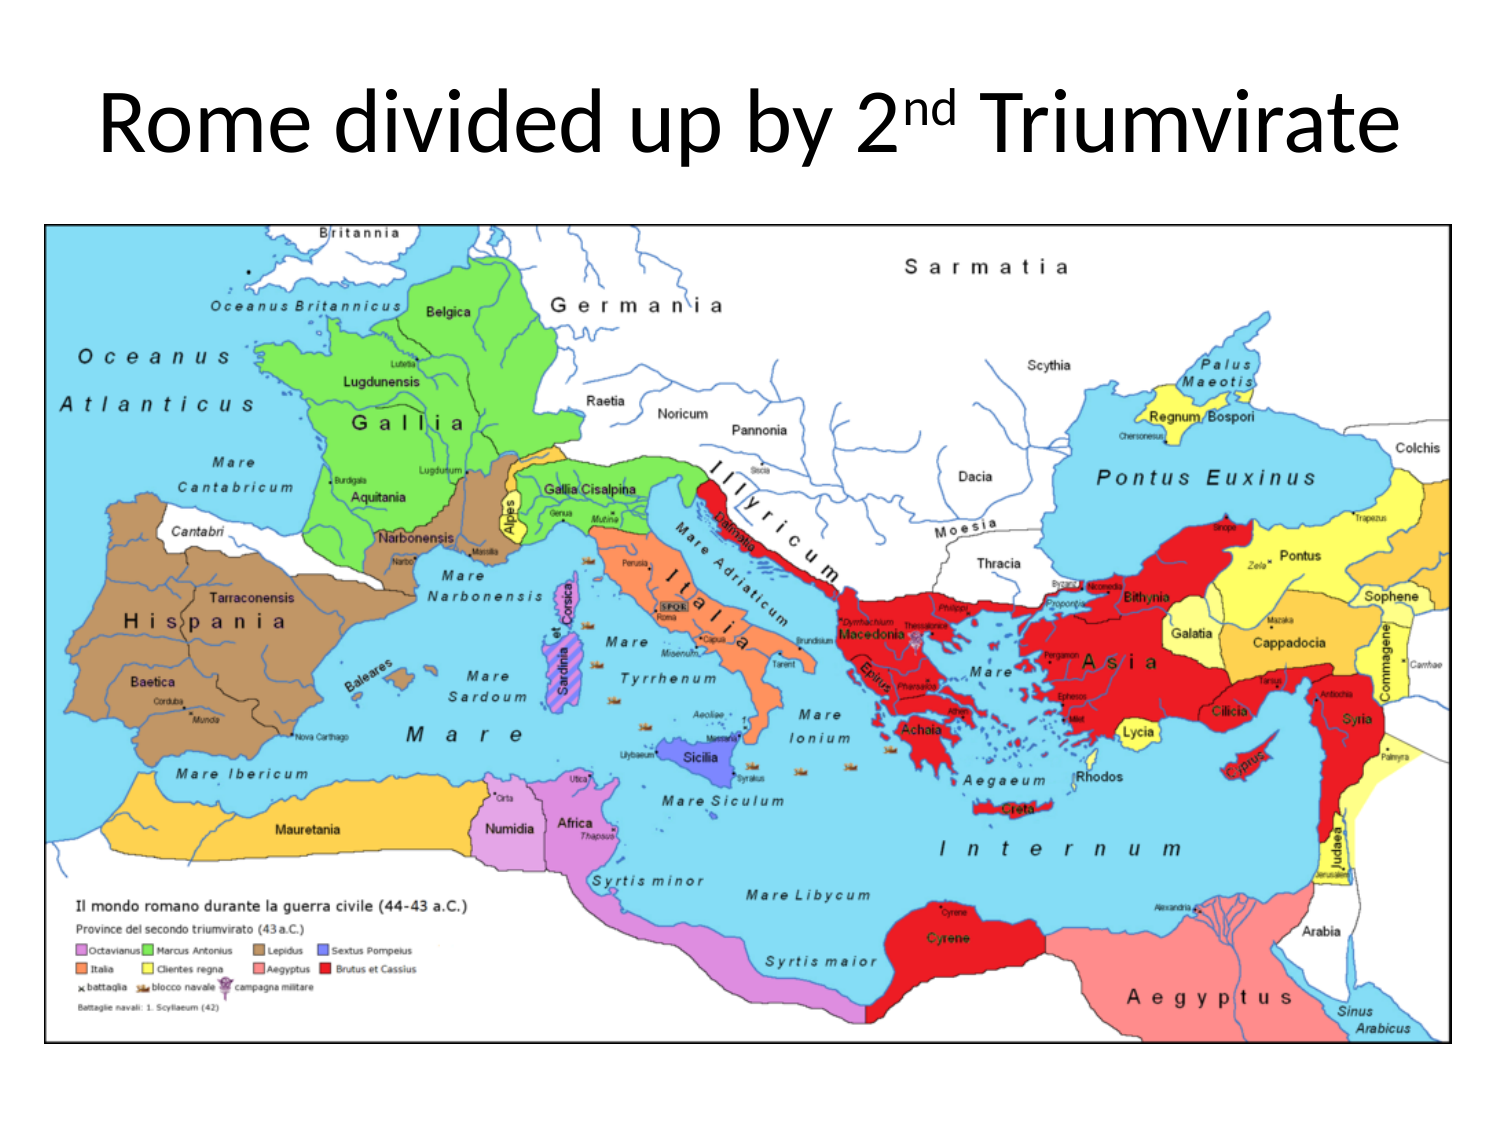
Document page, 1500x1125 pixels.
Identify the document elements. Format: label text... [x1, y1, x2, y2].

title Rome divided up by 2nd Triumvirate [75, 45, 1425, 188]
picture [44, 224, 1452, 1044]
